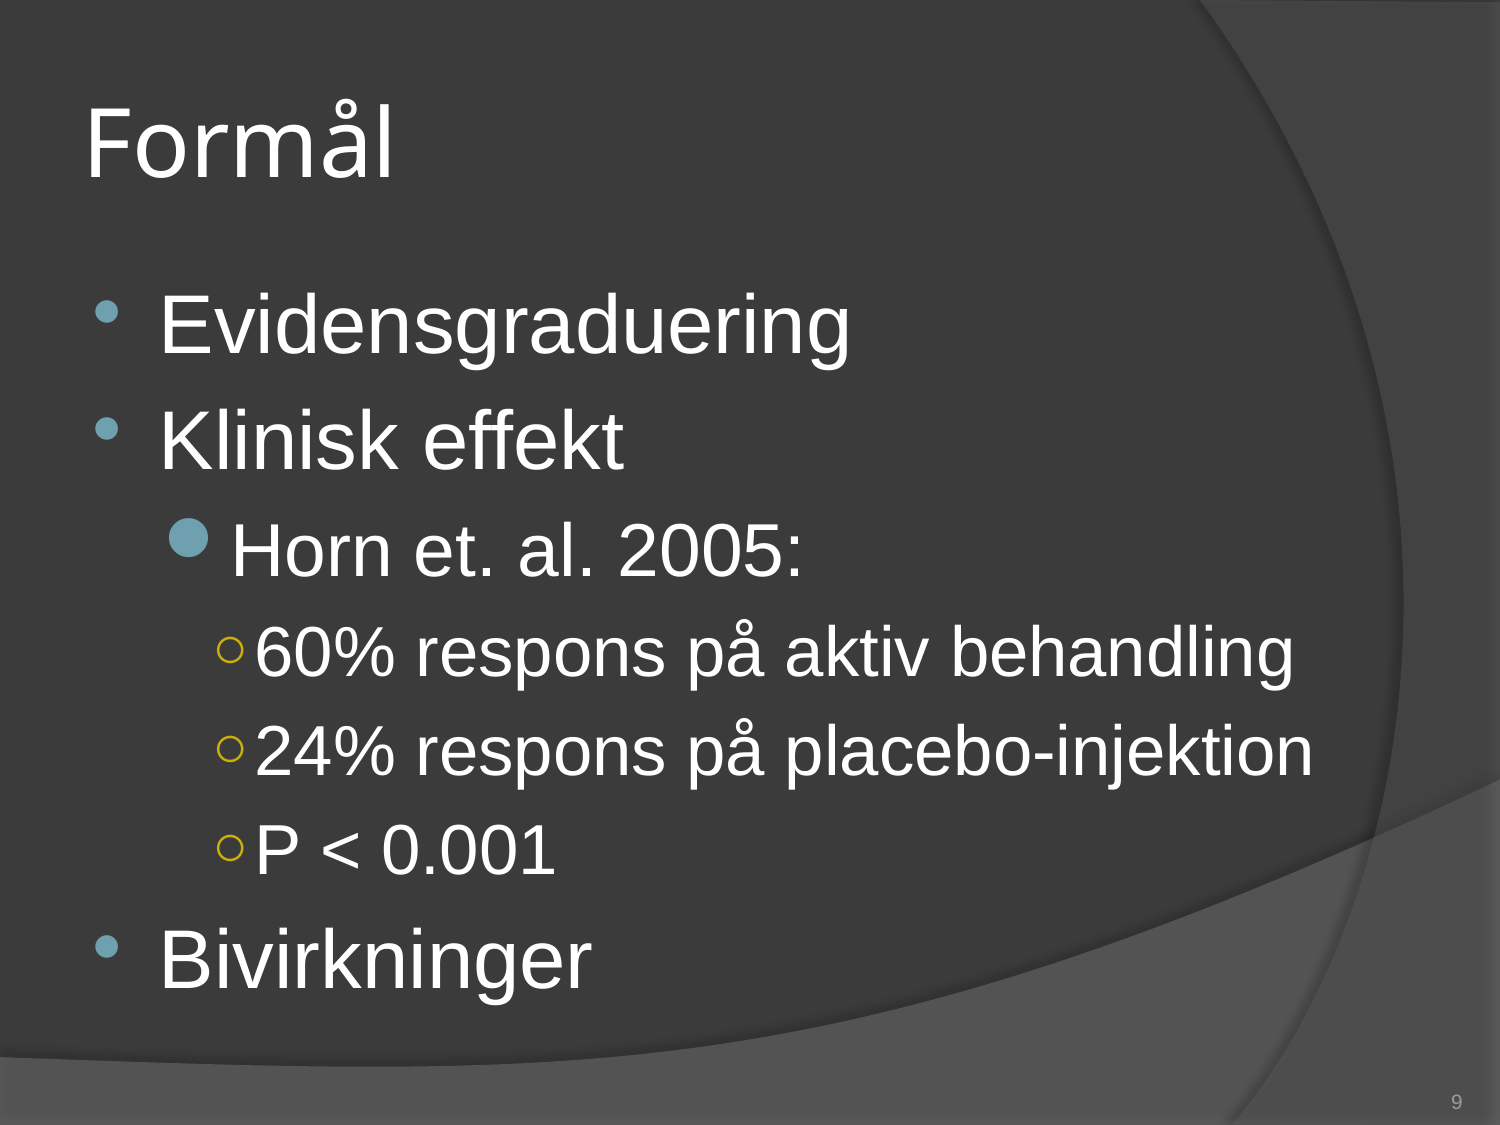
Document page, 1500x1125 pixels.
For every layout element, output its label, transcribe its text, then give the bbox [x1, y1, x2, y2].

list Evidensgraduering Klinisk effekt Horn et. al. 2005: 60% respons på aktiv behandling 24% respons på placebo-injektion P < 0.001 Bivirkninger [75, 262, 1447, 1071]
title Formål [75, 45, 1300, 233]
slide_number 9 [1337, 1053, 1463, 1114]
